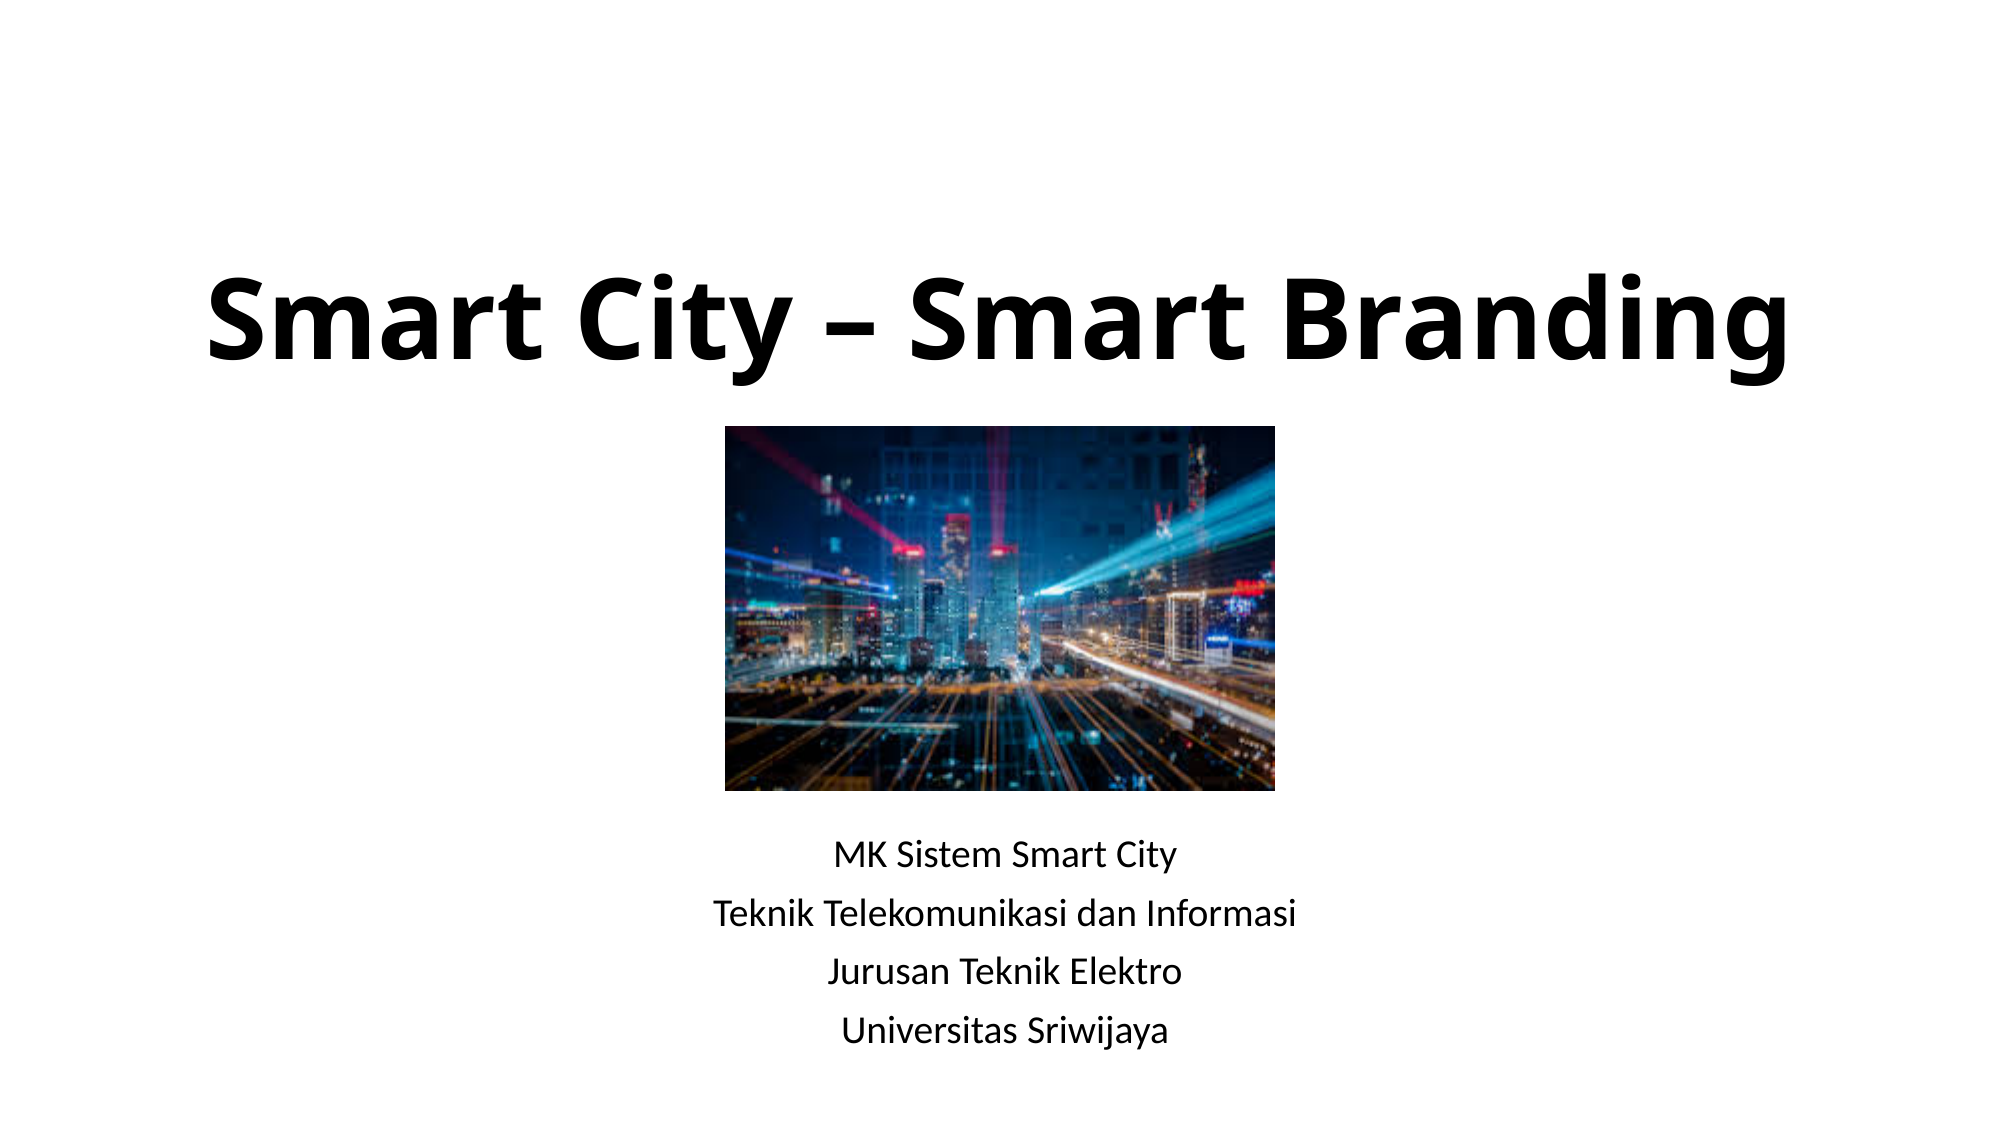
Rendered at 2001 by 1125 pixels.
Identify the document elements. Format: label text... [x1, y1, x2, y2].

subtitle MK Sistem Smart City Teknik Telekomunikasi dan Informasi Jurusan Teknik Elektro Universitas Sriwijaya [263, 825, 1748, 1062]
picture [725, 426, 1275, 791]
text_box Smart City – Smart Branding [67, 28, 1932, 392]
picture [1029, 713, 1037, 733]
